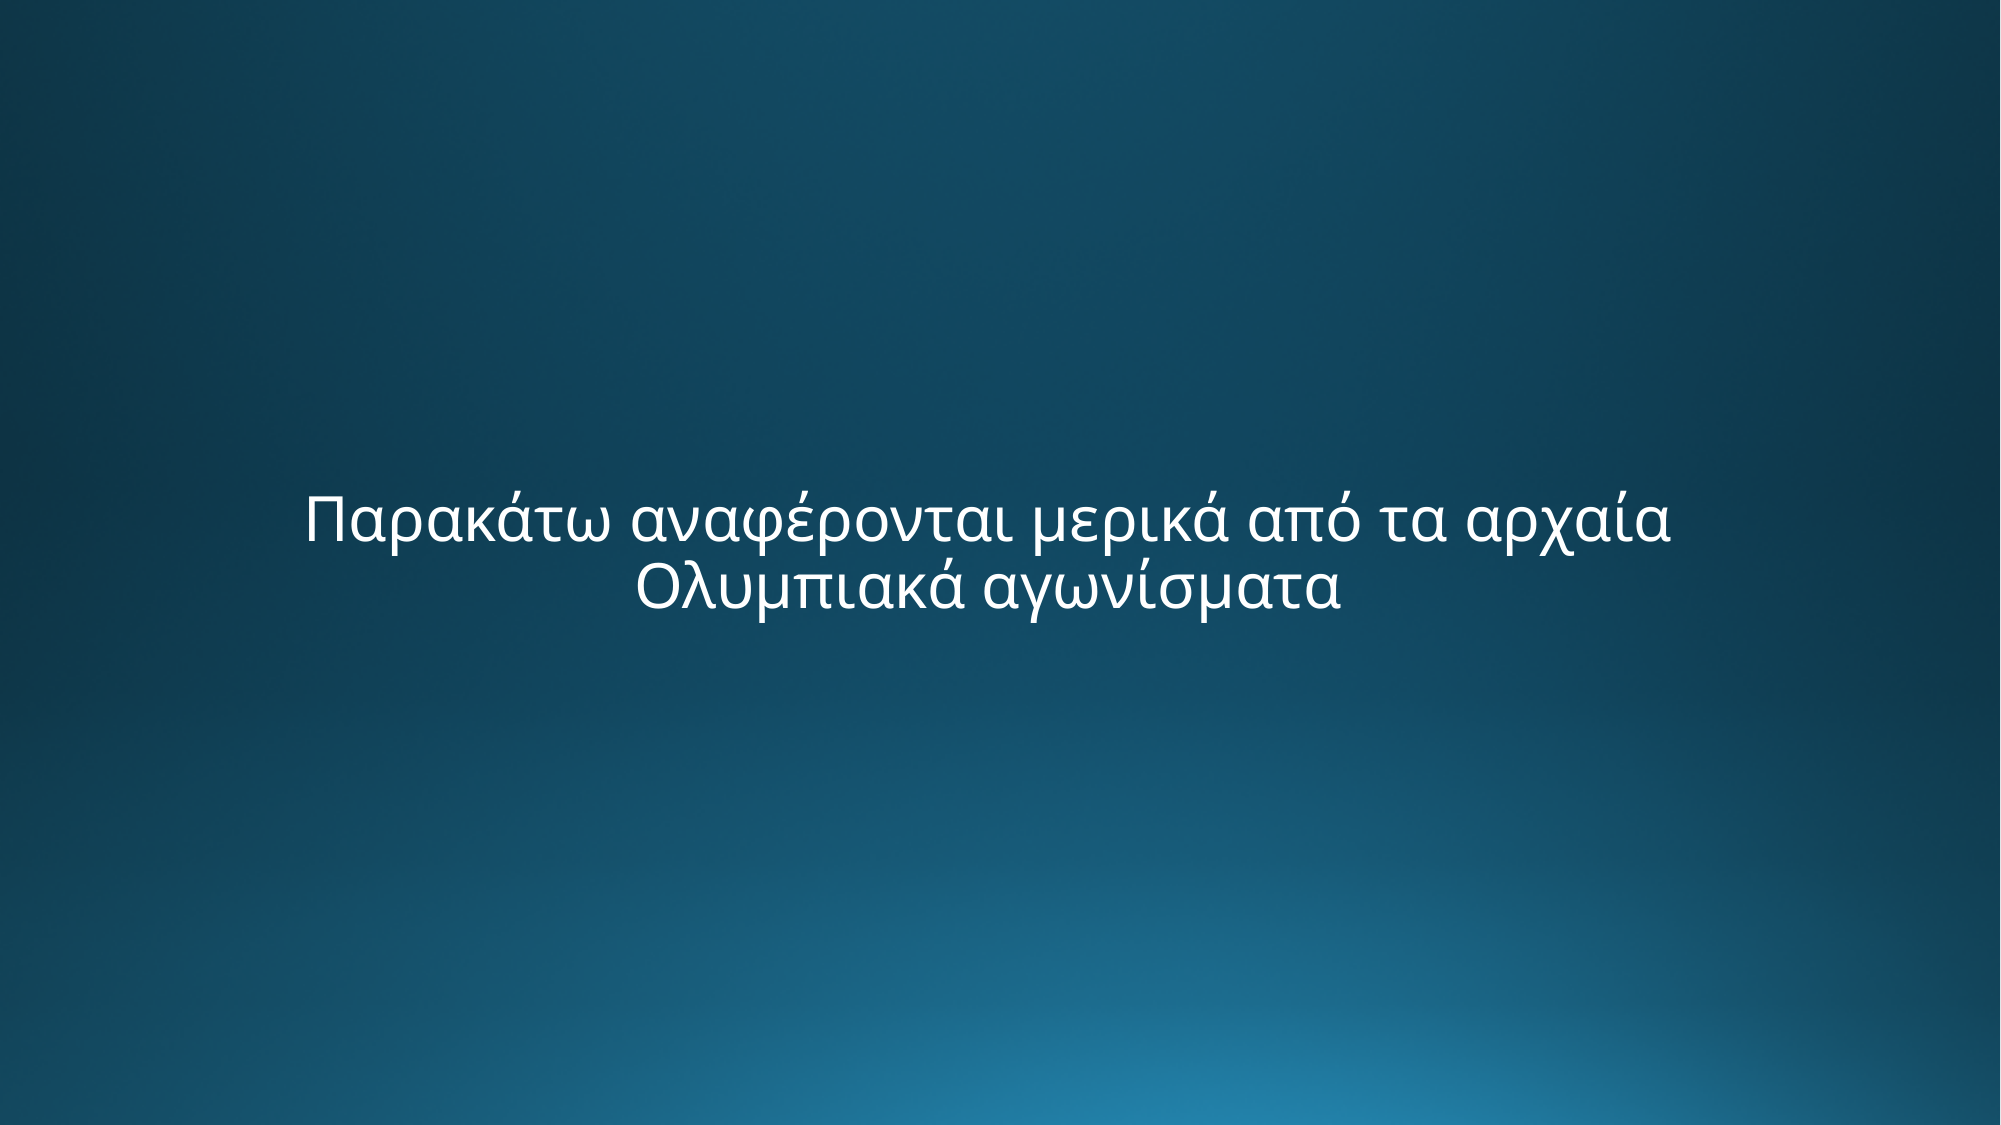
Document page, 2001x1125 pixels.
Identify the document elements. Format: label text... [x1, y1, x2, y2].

picture [0, 0, 2001, 1125]
list Παρακάτω αναφέρονται μερικά από τα αρχαία Ολυμπιακά αγωνίσματα [149, 480, 1828, 1125]
